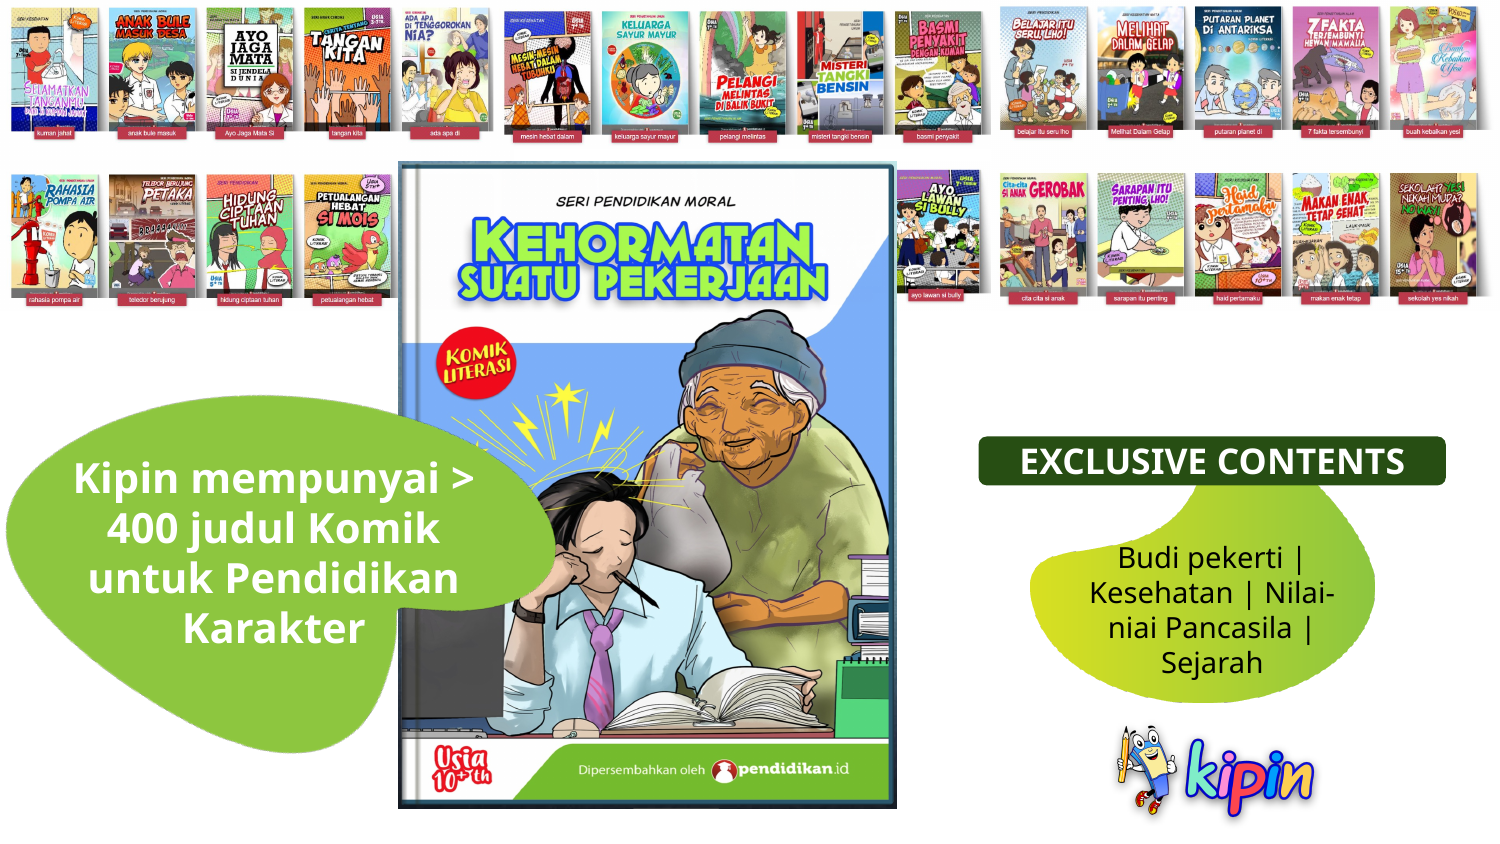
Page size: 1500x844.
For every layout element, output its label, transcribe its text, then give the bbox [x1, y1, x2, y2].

picture [0, 0, 1500, 844]
picture [1100, 713, 1325, 827]
text_box EXCLUSIVE CONTENTS [978, 436, 1446, 486]
picture [1030, 439, 1376, 703]
